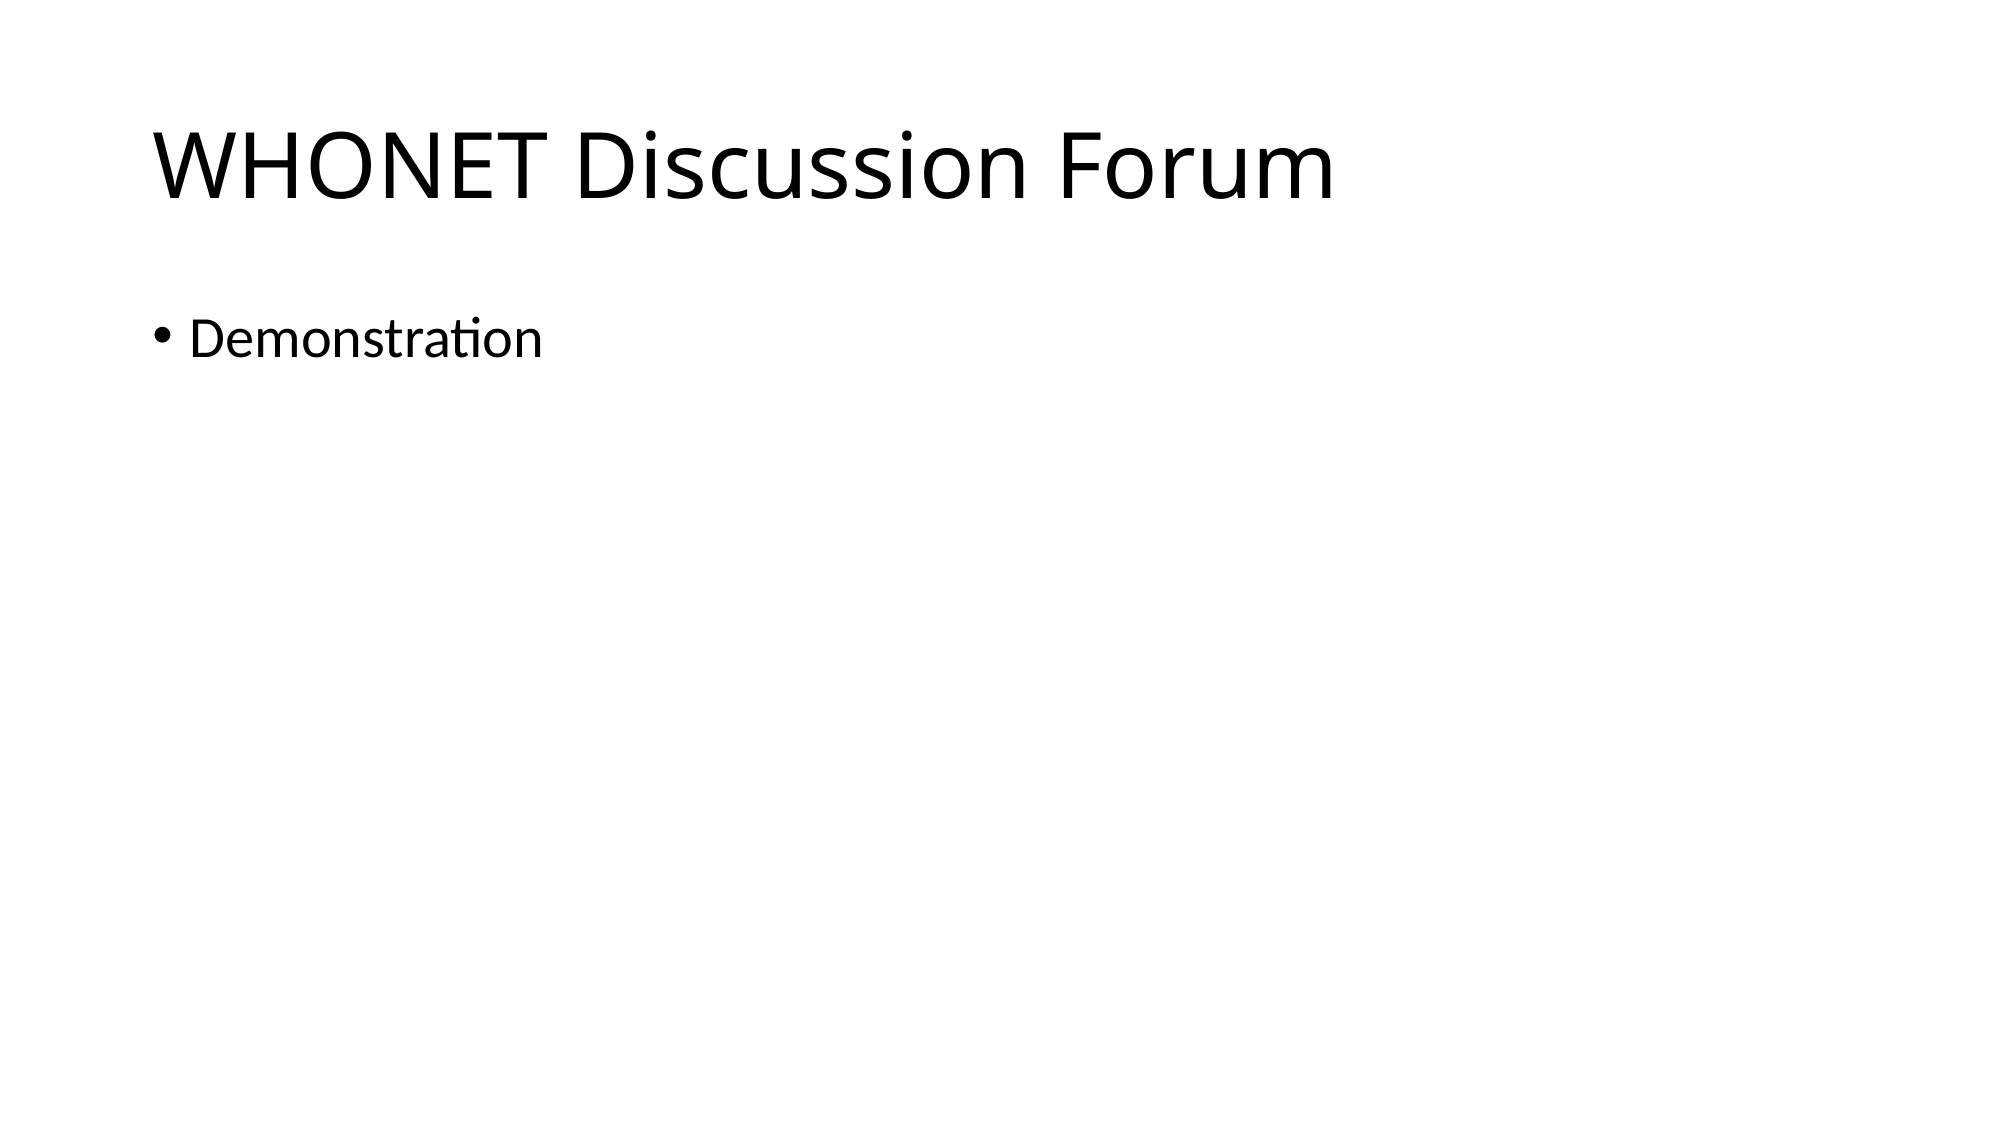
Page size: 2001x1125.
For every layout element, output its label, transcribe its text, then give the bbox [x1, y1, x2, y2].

list Demonstration [137, 299, 1863, 1014]
title WHONET Discussion Forum [137, 59, 1863, 278]
